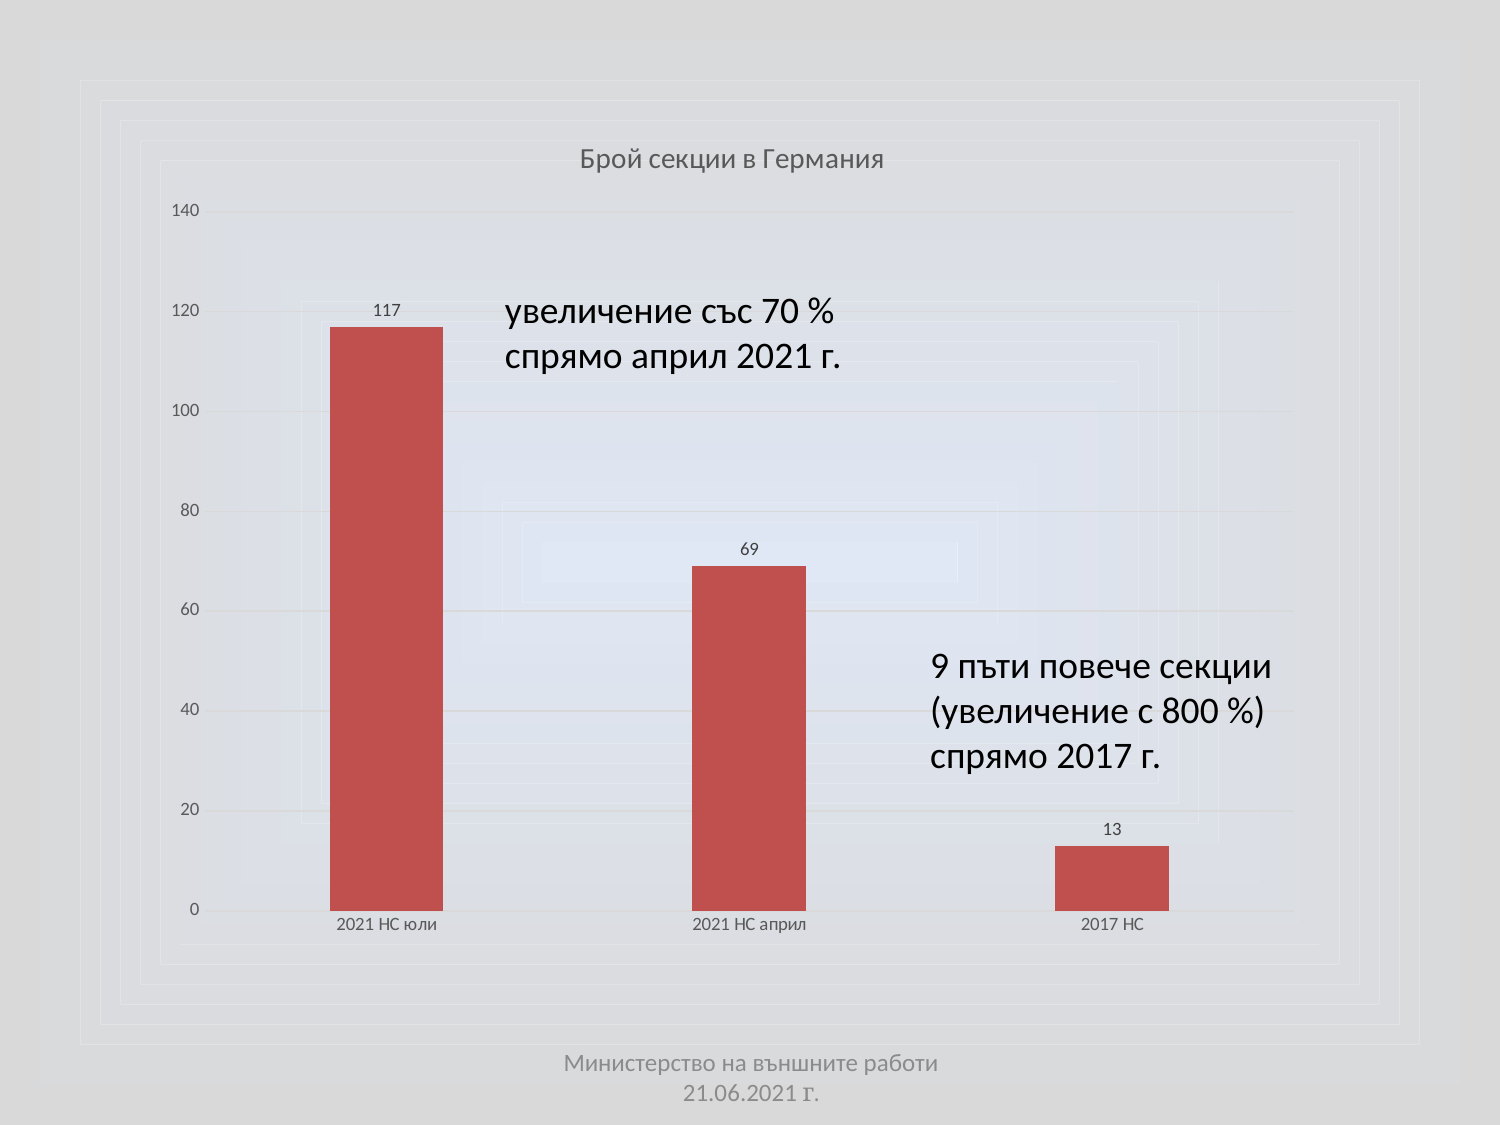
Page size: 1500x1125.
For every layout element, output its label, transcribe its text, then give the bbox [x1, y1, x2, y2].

chart [147, 113, 1318, 953]
footer Министерство на външните работи 21.06.2021 г. [513, 1046, 989, 1107]
